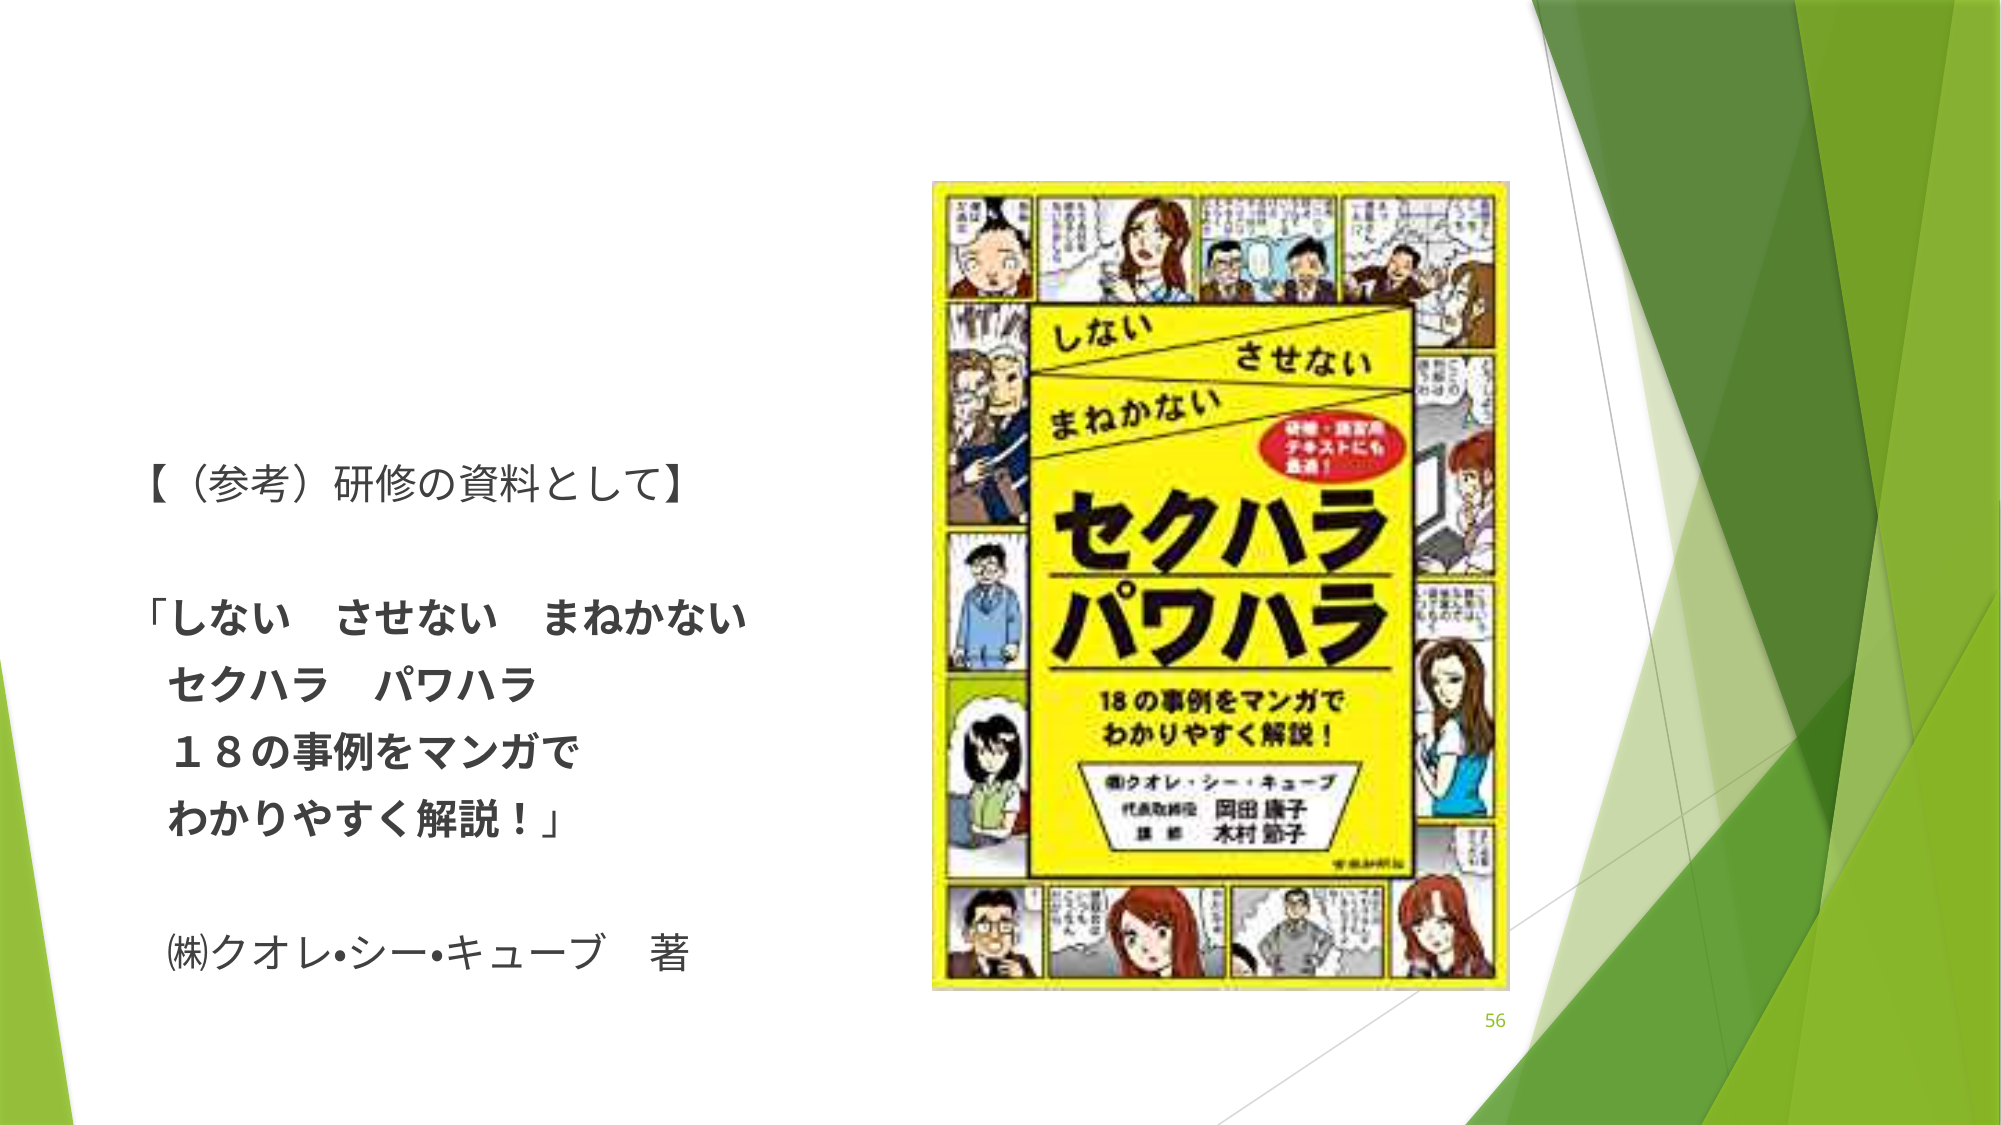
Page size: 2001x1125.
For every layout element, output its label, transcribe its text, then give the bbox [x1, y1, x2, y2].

list 【（参考）研修の資料として】 「しない させない まねかない セクハラ パワハラ １８の事例をマンガで わかりやすく解説！」 ㈱クオレ・シー・キューブ 著 [111, 241, 927, 992]
list 【（参考）研修の資料として】 「しない させない まねかない セクハラ パワハラ １８の事例をマンガで わかりやすく解説！」 ㈱クオレ・シー・キューブ 著 [1515, 241, 1522, 991]
picture [932, 181, 1511, 992]
slide_number 56 [1409, 991, 1522, 1051]
title [111, 99, 1631, 317]
